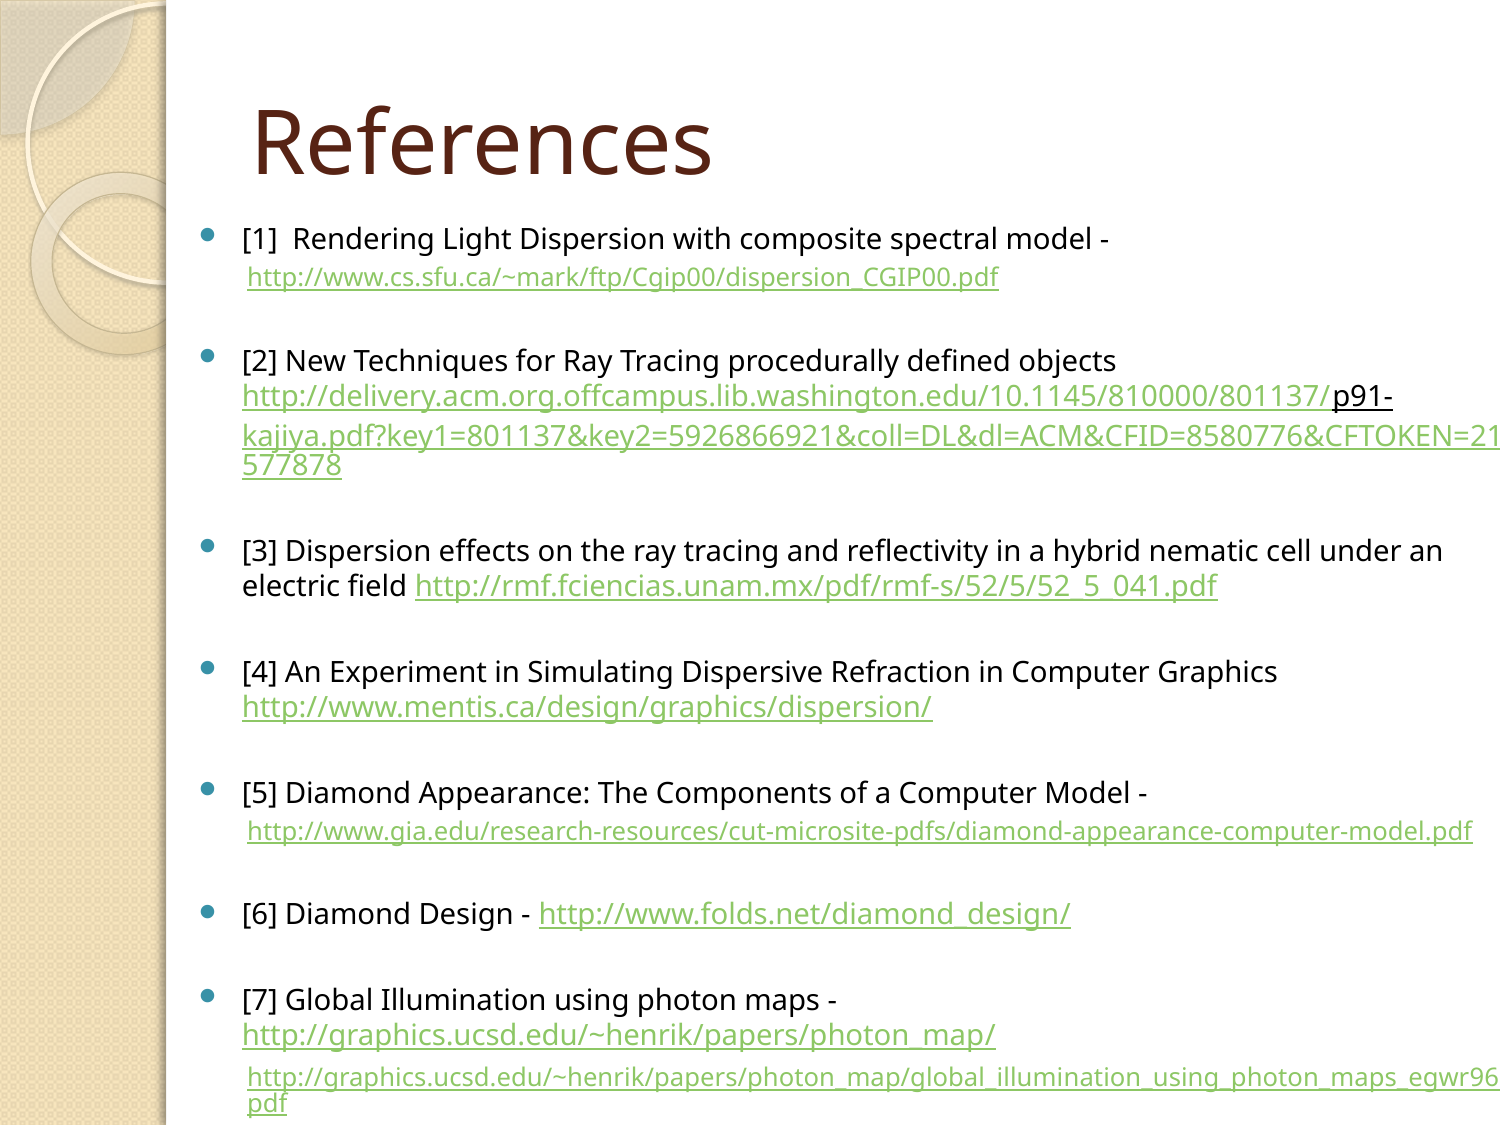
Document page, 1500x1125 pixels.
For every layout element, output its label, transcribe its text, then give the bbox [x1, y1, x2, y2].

title References [235, 45, 1466, 213]
list [1] Rendering Light Dispersion with composite spectral model - http://www.cs.sfu.ca/~mark/ftp/Cgip00/dispersion_CGIP00.pdf [2] New Techniques for Ray Tracing procedurally defined objects http://delivery.acm.org.offcampus.lib.washington.edu/10.1145/810000/801137/p91-kajiya.pdf?key1=801137&key2=5926866921&coll=DL&dl=ACM&CFID=8580776&CFTOKEN=21577878 [3] Dispersion effects on the ray tracing and reflectivity in a hybrid nematic cell under an electric field http://rmf.fciencias.unam.mx/pdf/rmf-s/52/5/52_5_041.pdf [4] An Experiment in Simulating Dispersive Refraction in Computer Graphics http://www.mentis.ca/design/graphics/dispersion/ [5] Diamond Appearance: The Components of a Computer Model - http://www.gia.edu/research-resources/cut-microsite-pdfs/diamond-appearance-computer-model.pdf [6] Diamond Design - http://www.folds.net/diamond_design/ [7] Global Illumination using photon maps - http://graphics.ucsd.edu/~henrik/papers/photon_map/ http://graphics.ucsd.edu/~henrik/papers/photon_map/global_illumination_using_photon_maps_egwr96.pdf [171, 213, 1500, 1079]
